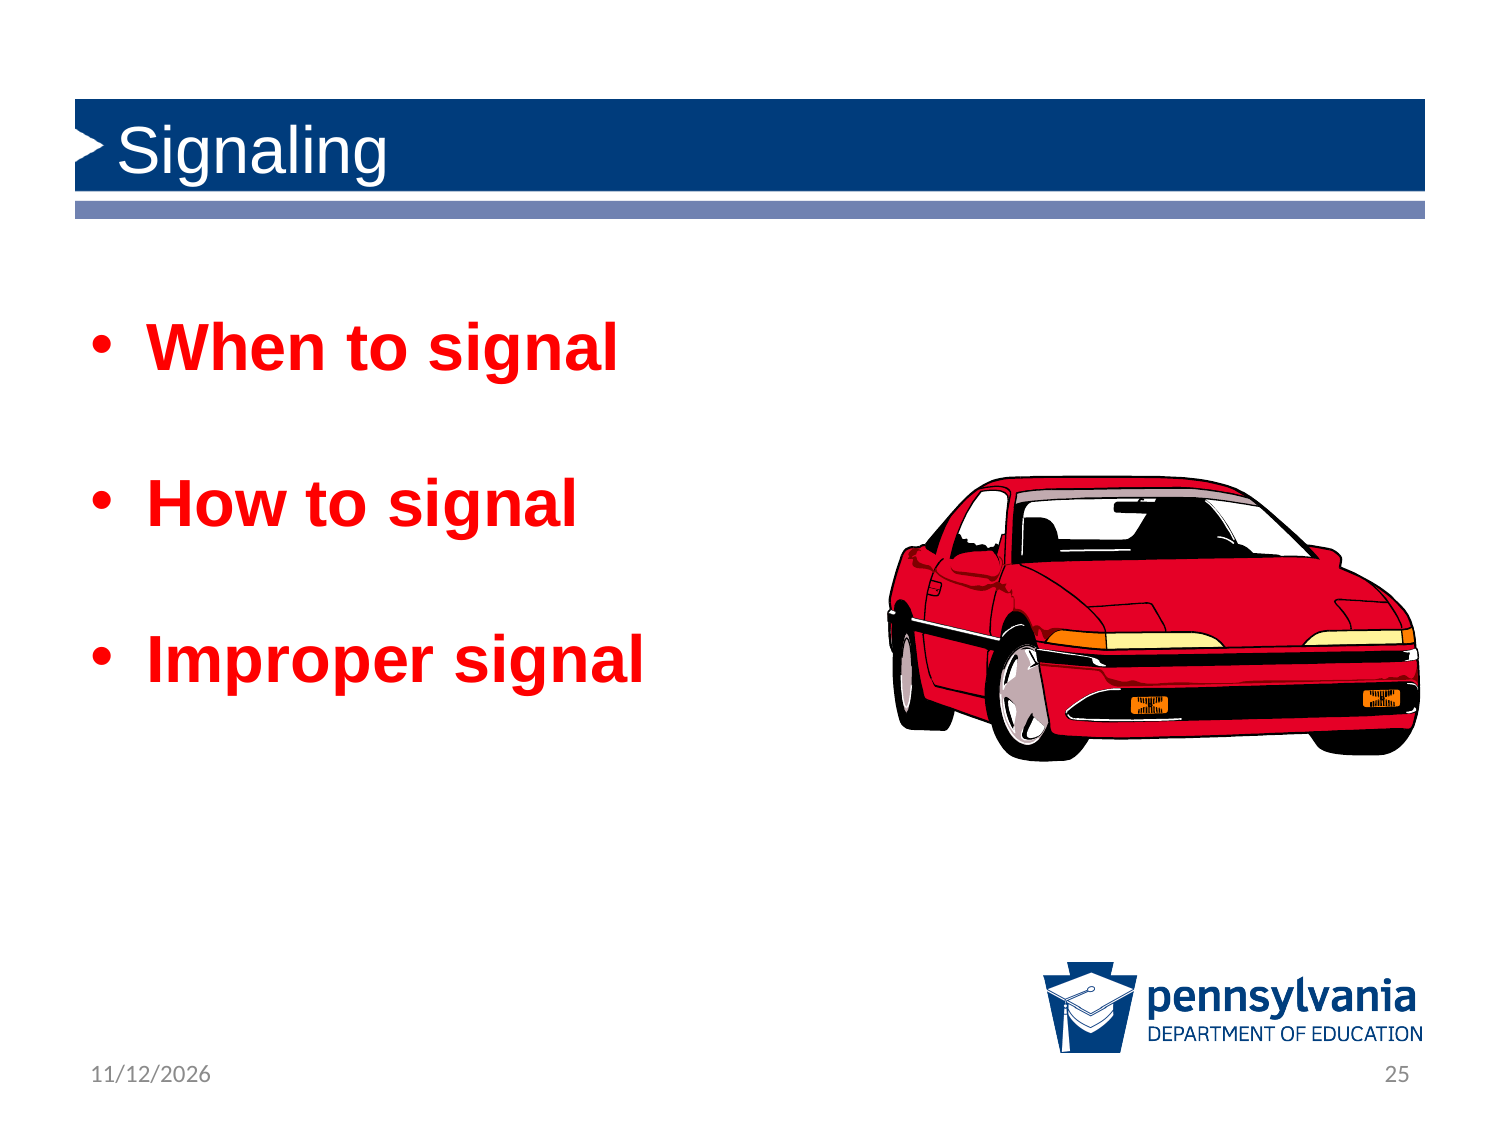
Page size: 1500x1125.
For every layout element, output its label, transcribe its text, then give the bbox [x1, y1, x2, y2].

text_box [887, 473, 1426, 765]
picture [75, 99, 1425, 219]
list When to signal How to signal Improper signal [75, 248, 1425, 991]
text_box Signaling [101, 99, 406, 195]
picture [1043, 991, 1422, 1053]
slide_number 25 [1074, 1042, 1425, 1103]
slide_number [75, 1042, 425, 1103]
